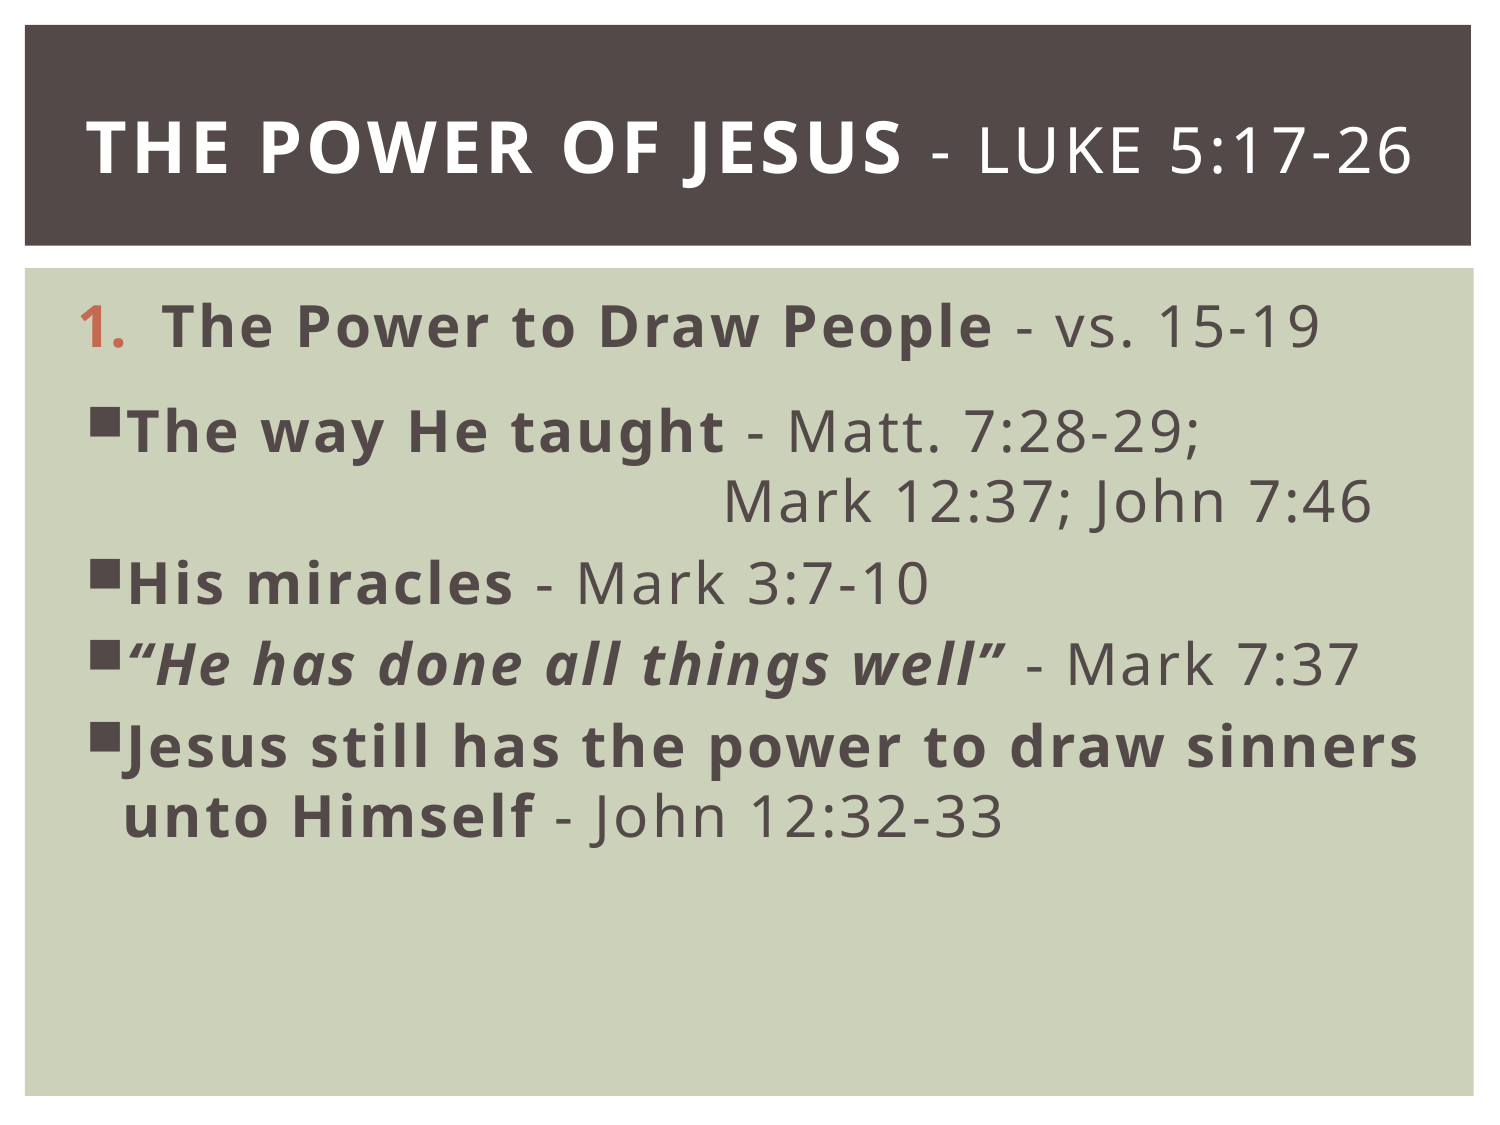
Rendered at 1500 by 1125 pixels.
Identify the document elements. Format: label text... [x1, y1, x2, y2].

list The Power to Draw People - vs. 15-19 The way He taught - Matt. 7:28-29; Mark 12:37; John 7:46 His miracles - Mark 3:7-10 “He has done all things well” - Mark 7:37 Jesus still has the power to draw sinners unto Himself - John 12:32-33 [62, 281, 1442, 1005]
title The Power of Jesus - Luke 5:17-26 [62, 58, 1438, 232]
